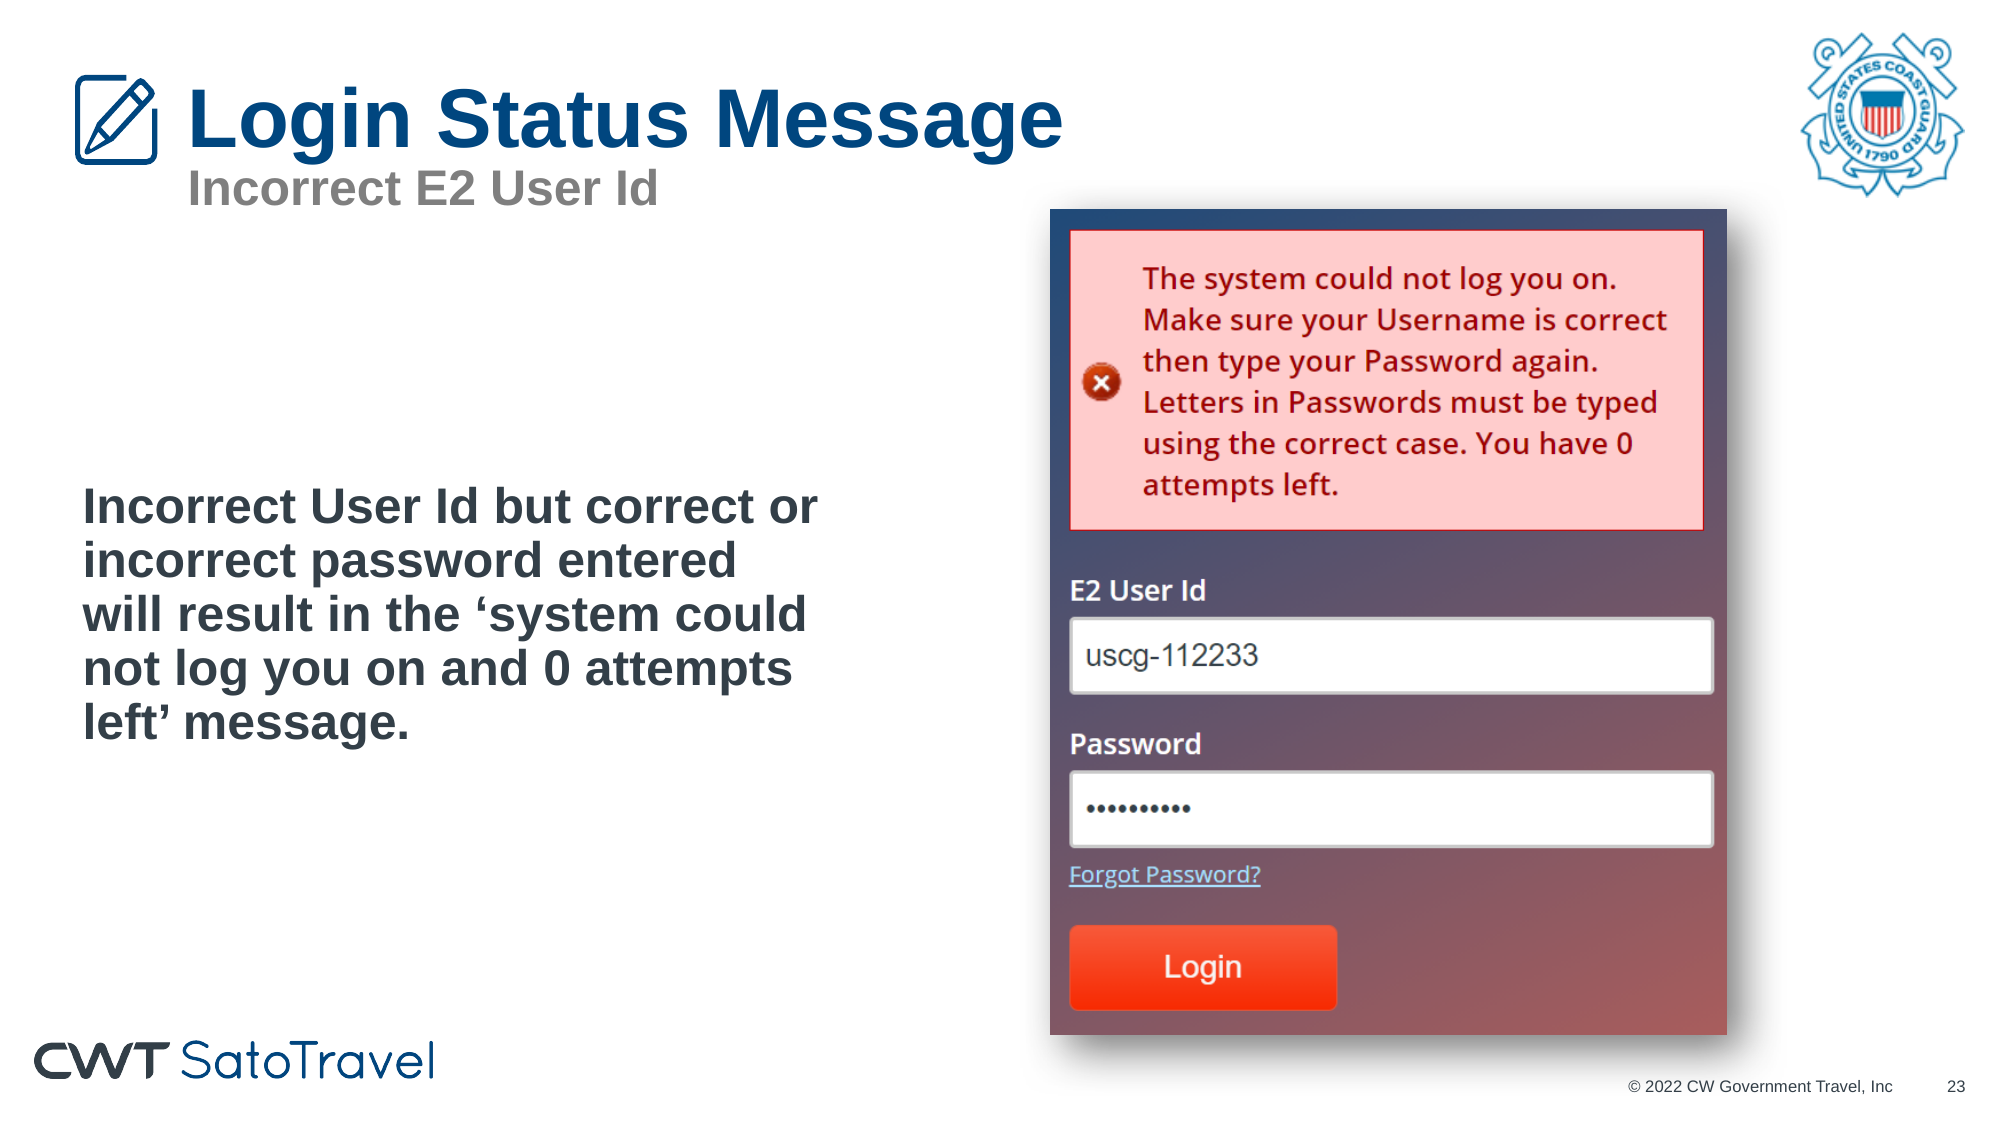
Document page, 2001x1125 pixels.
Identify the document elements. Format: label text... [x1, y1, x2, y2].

picture [1049, 209, 1727, 1035]
picture [1800, 32, 1965, 198]
footer © 2022 CW Government Travel, Inc [1257, 1075, 1918, 1098]
title Login Status Message Incorrect E2 User Id [187, 79, 1917, 218]
list Incorrect User Id but correct or incorrect password entered will result in the ‘system could not log you on and 0 attempts left’ message. [82, 239, 833, 990]
slide_number 22 [1931, 1075, 1966, 1098]
picture [34, 1040, 433, 1079]
